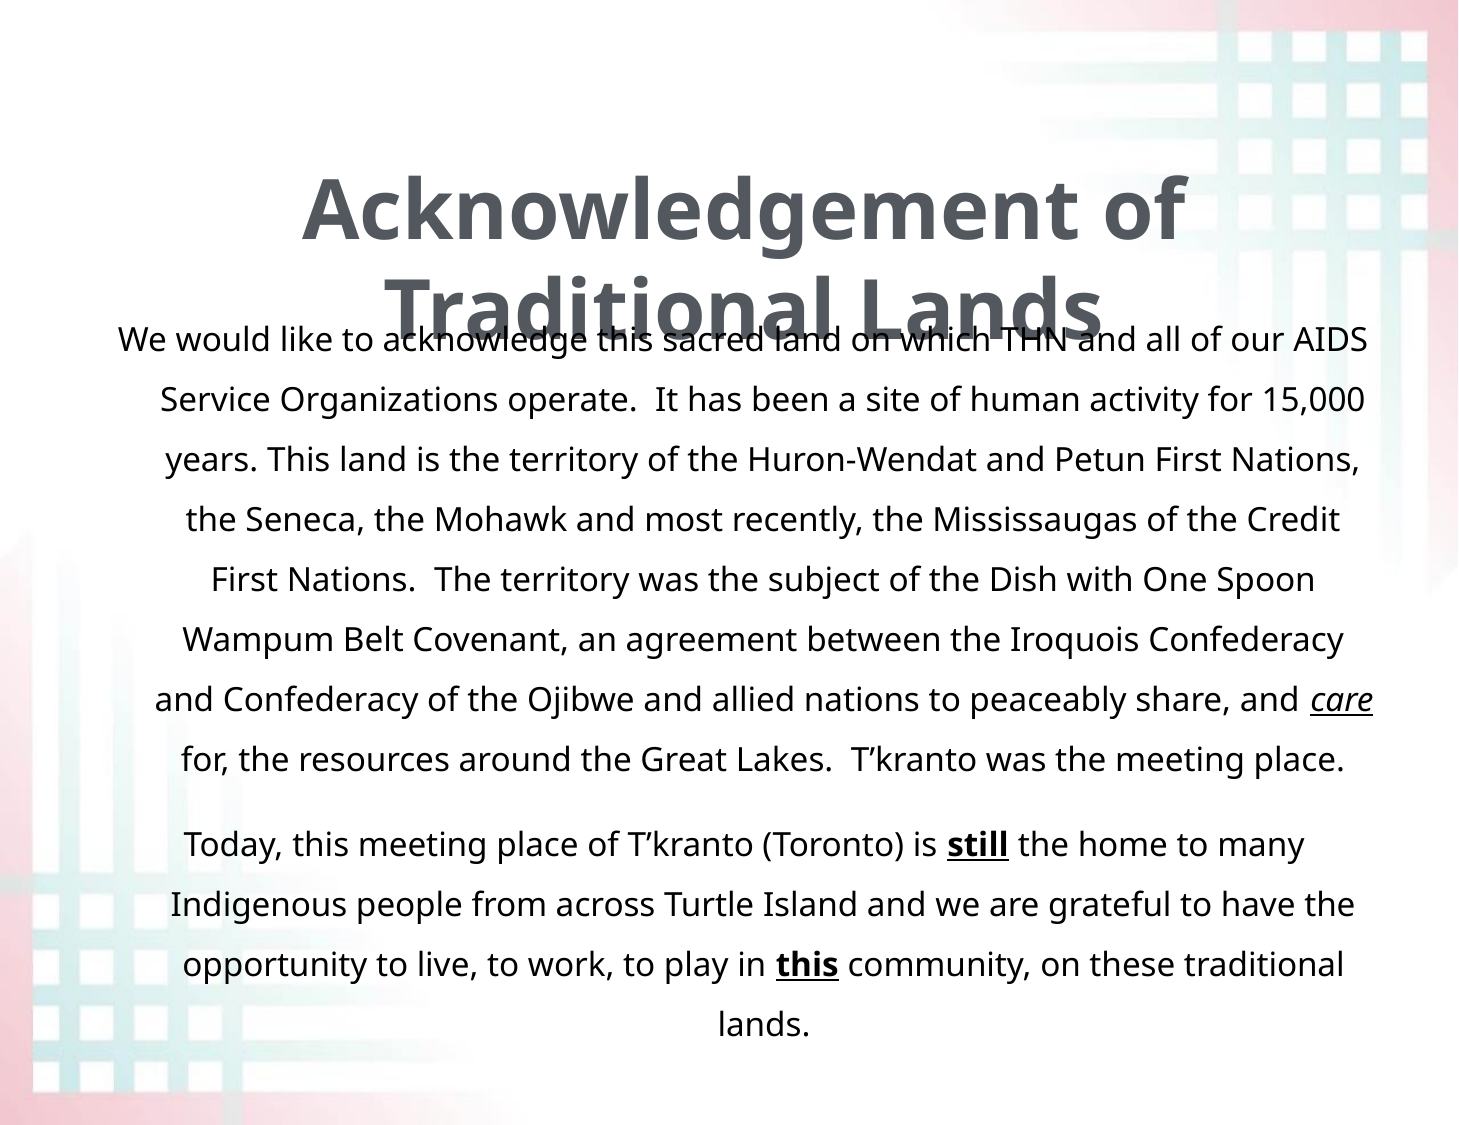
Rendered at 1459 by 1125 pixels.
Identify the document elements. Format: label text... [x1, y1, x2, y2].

list We would like to acknowledge this sacred land on which THN and all of our AIDS Service Organizations operate. It has been a site of human activity for 15,000 years. This land is the territory of the Huron-Wendat and Petun First Nations, the Seneca, the Mohawk and most recently, the Mississaugas of the Credit First Nations. The territory was the subject of the Dish with One Spoon Wampum Belt Covenant, an agreement between the Iroquois Confederacy and Confederacy of the Ojibwe and allied nations to peaceably share, and care for, the resources around the Great Lakes. T’kranto was the meeting place. Today, this meeting place of T’kranto (Toronto) is still the home to many Indigenous people from across Turtle Island and we are grateful to have the opportunity to live, to work, to play in this community, on these traditional lands. [102, 290, 1386, 965]
picture [0, 0, 1459, 1125]
title Acknowledgement of Traditional Lands [102, 220, 1386, 290]
